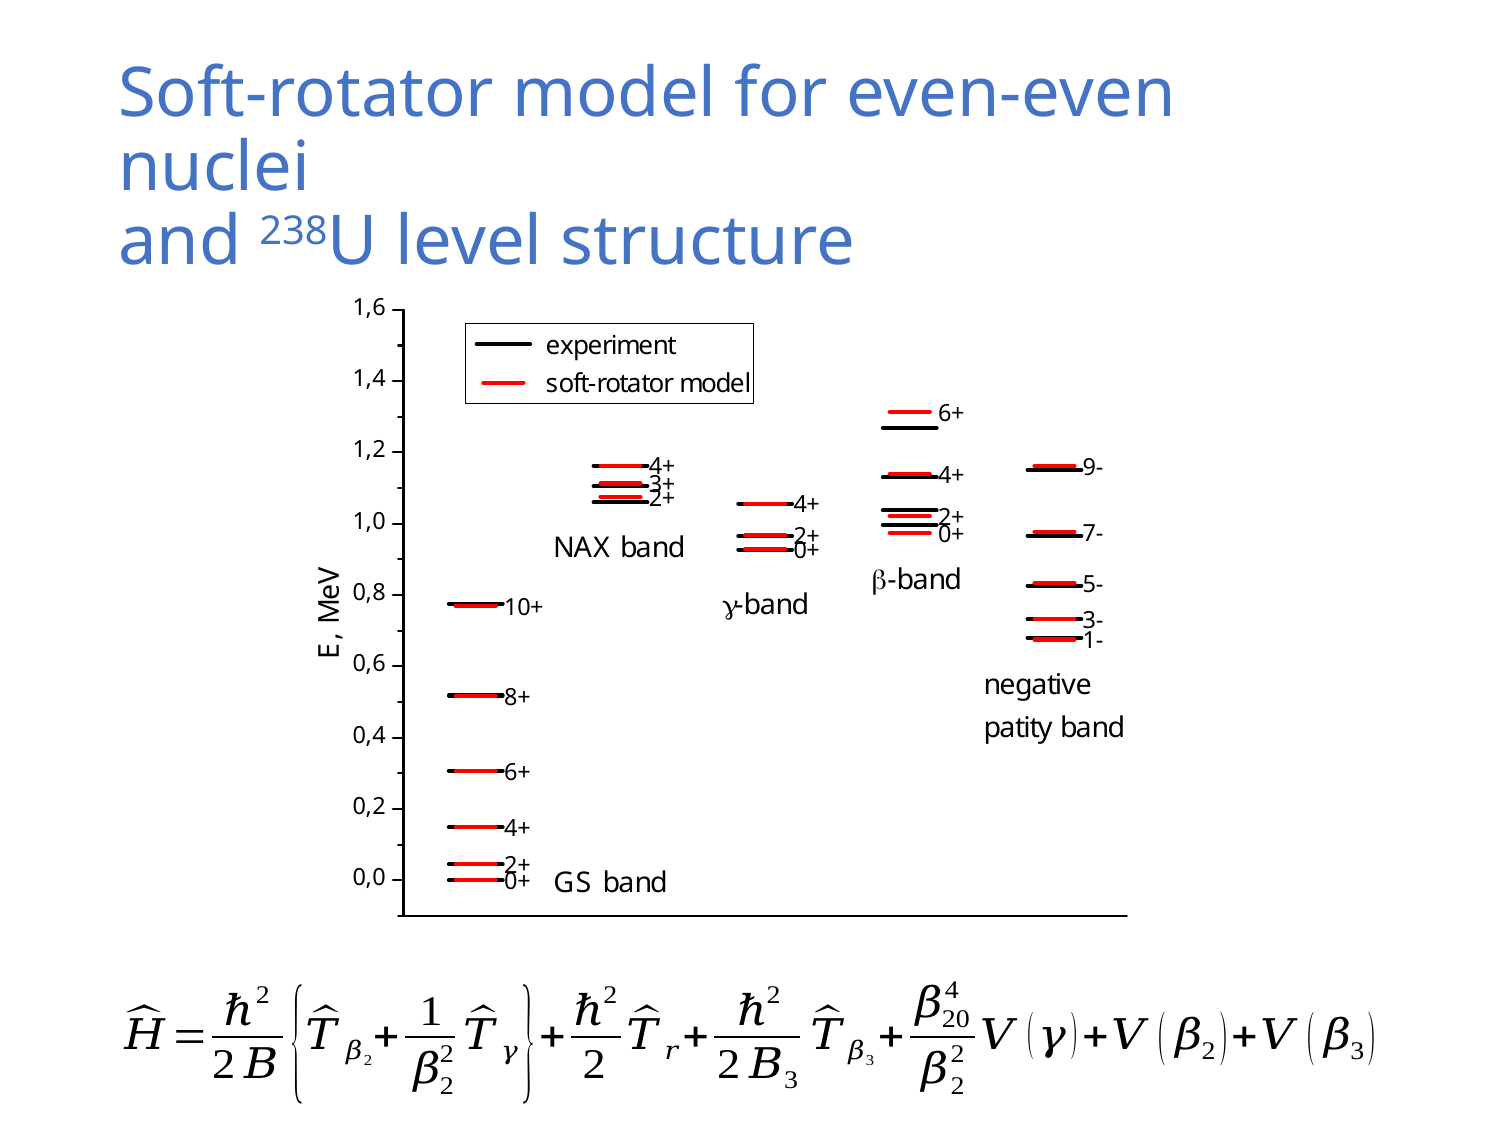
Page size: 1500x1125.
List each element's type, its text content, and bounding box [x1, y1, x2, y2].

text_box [298, 291, 1141, 934]
title Soft-rotator model for even-even nuclei and 238U level structure [103, 59, 1397, 278]
